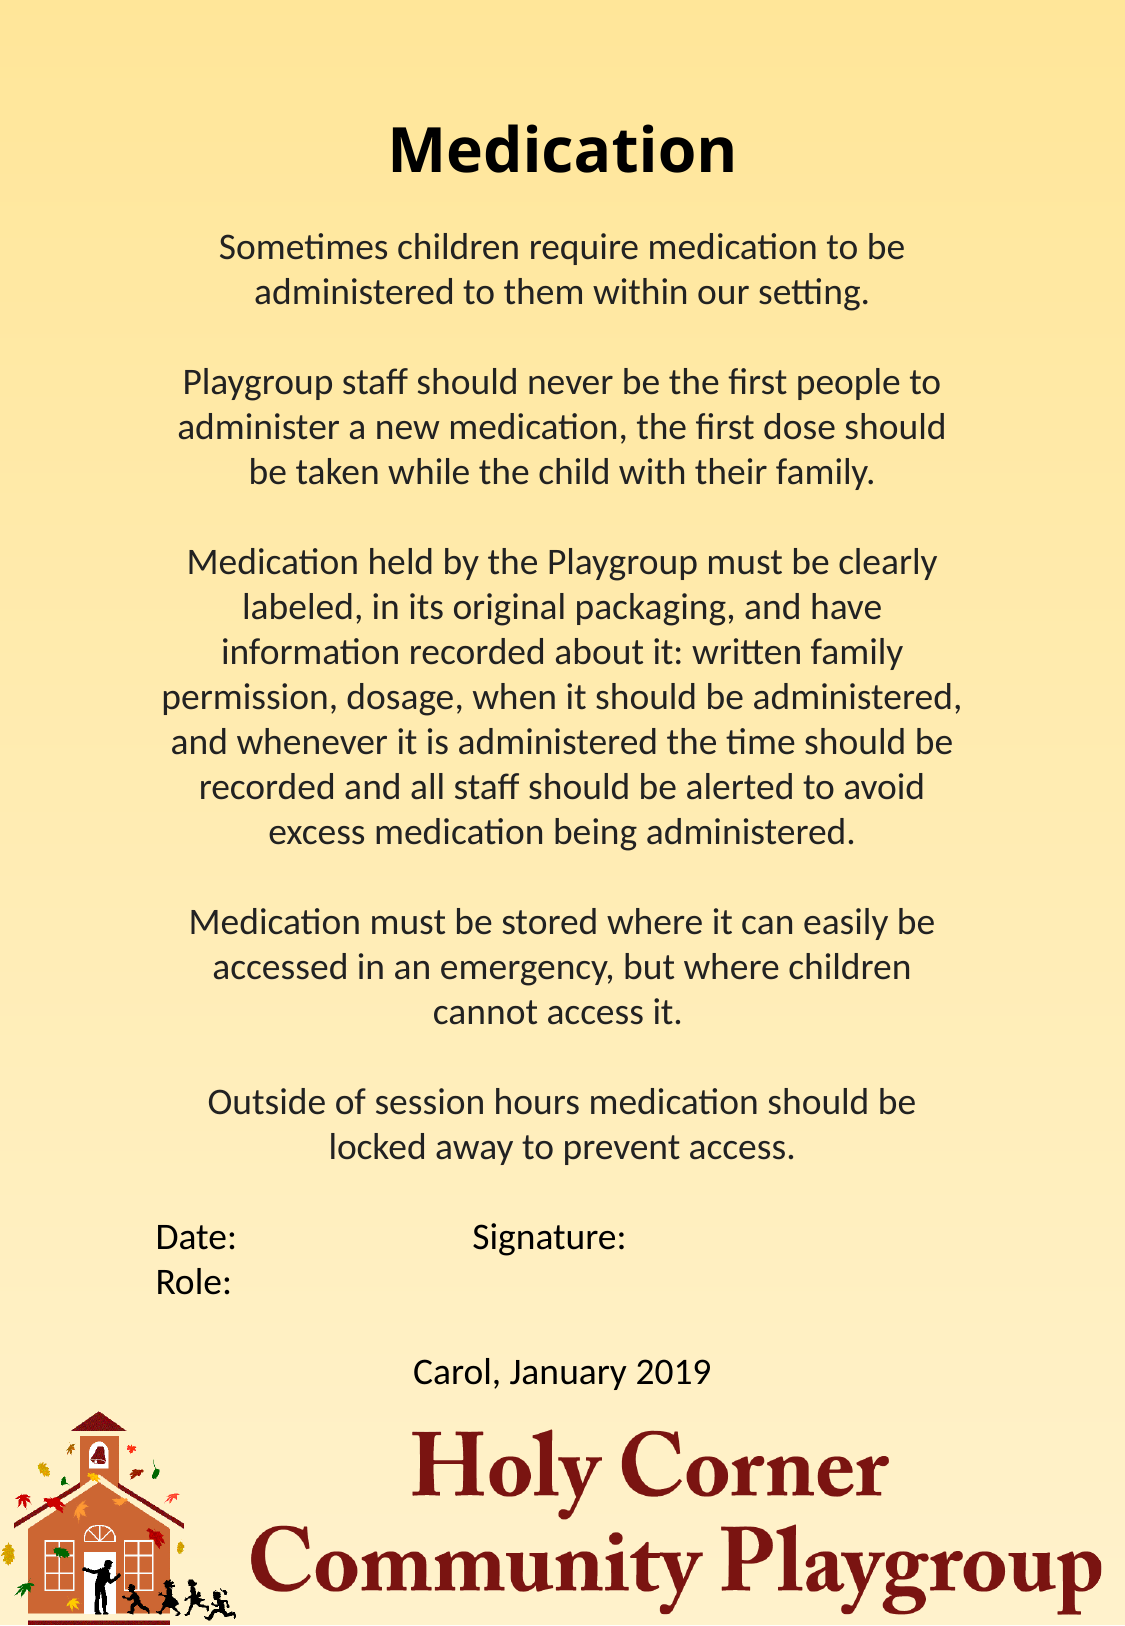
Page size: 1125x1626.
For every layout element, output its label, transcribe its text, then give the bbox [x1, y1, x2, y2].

picture [0, 1411, 1125, 1625]
title Medication [140, 82, 985, 194]
subtitle Sometimes children require medication to be administered to them within our setting. Playgroup staff should never be the first people to administer a new medication, the first dose should be taken while the child with their family. Medication held by the Playgroup must be clearly labeled, in its original packaging, and have information recorded about it: written family permission, dosage, when it should be administered, and whenever it is administered the time should be recorded and all staff should be alerted to avoid excess medication being administered. Medication must be stored where it can easily be accessed in an emergency, but where children cannot access it. Outside of session hours medication should be locked away to prevent access. Date: Signature: Role: Carol, January 2019 [140, 214, 985, 1411]
